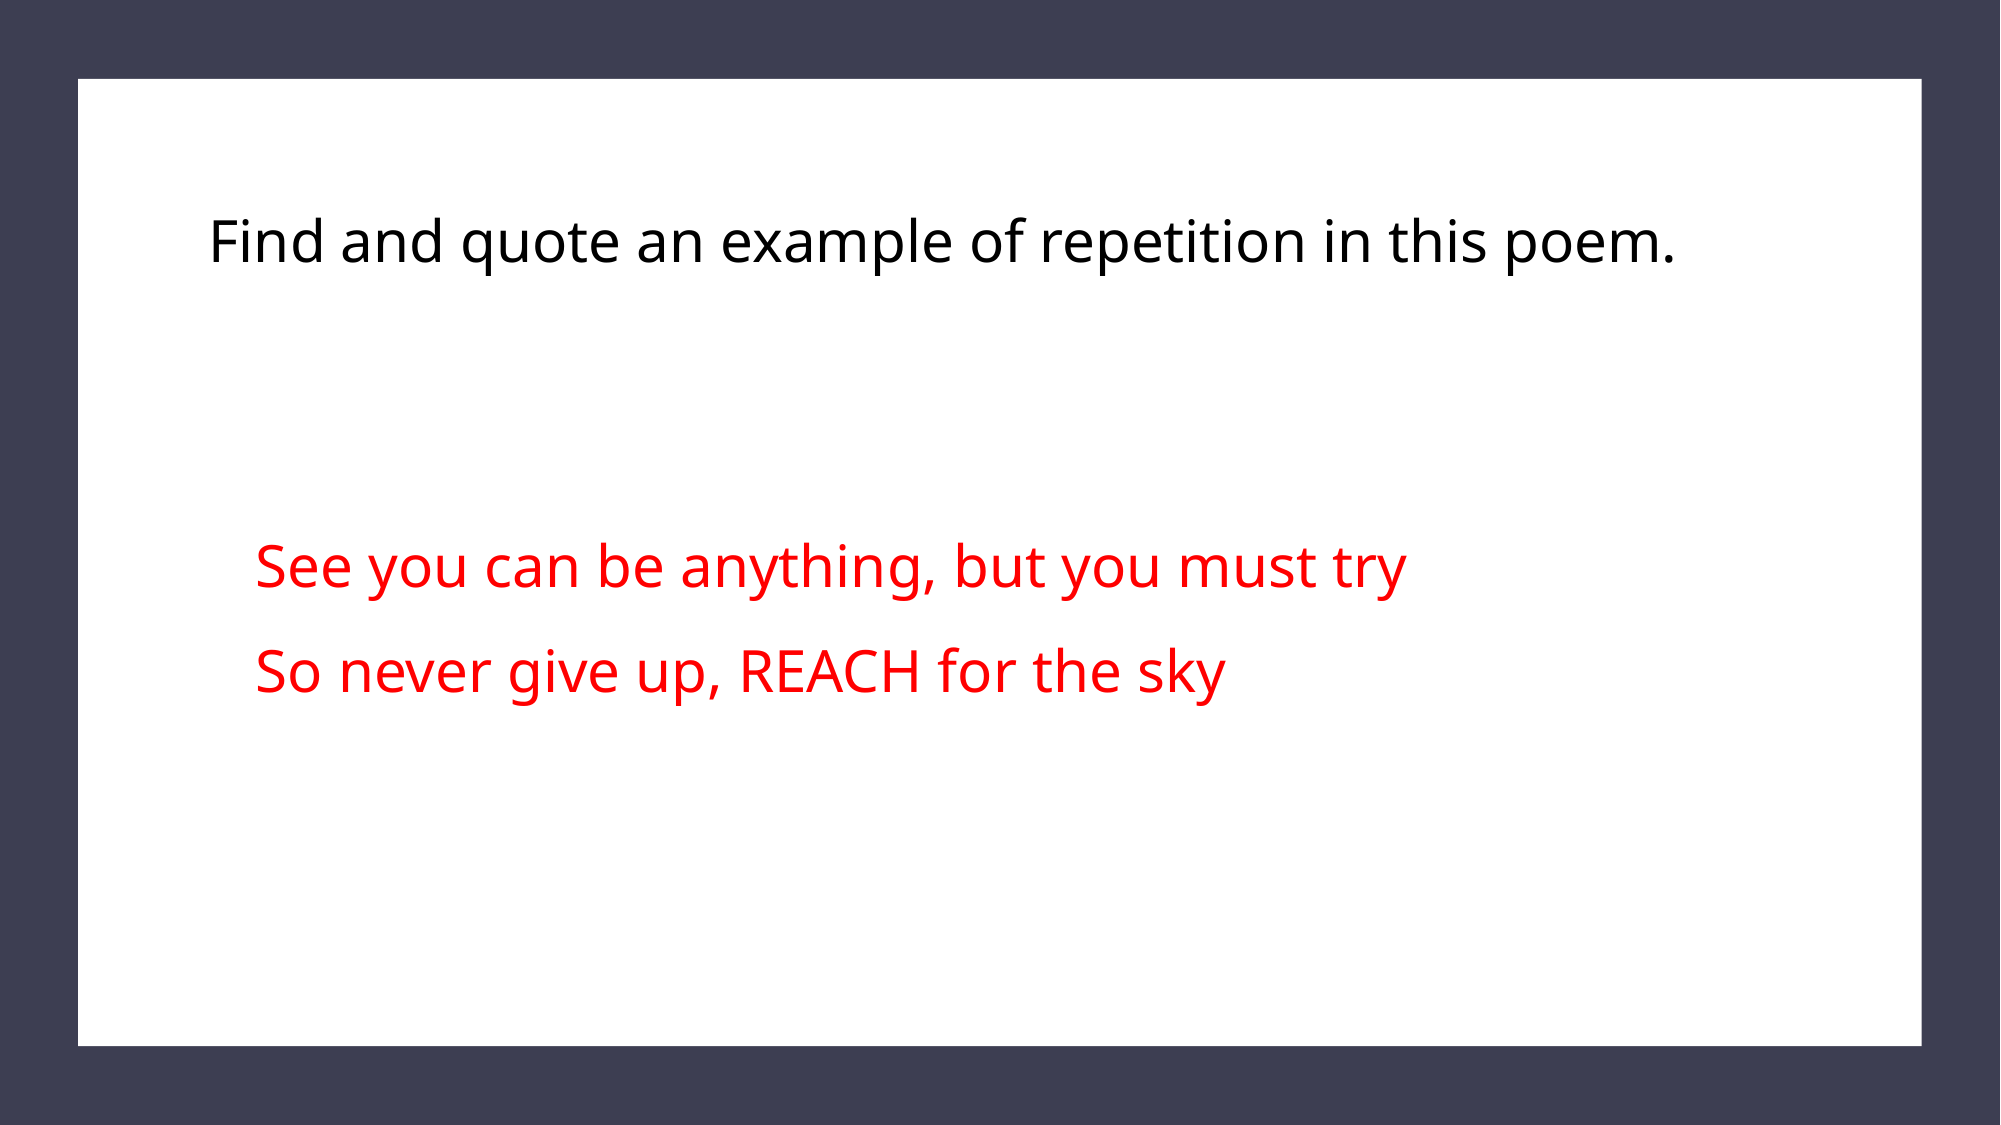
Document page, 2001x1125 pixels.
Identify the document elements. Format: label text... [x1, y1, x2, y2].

text_box See you can be anything, but you must try So never give up, REACH for the sky [241, 486, 1759, 712]
text_box [0, 0, 2000, 1125]
text_box [77, 78, 1923, 1047]
text_box Find and quote an example of repetition in this poem. [194, 197, 1731, 282]
